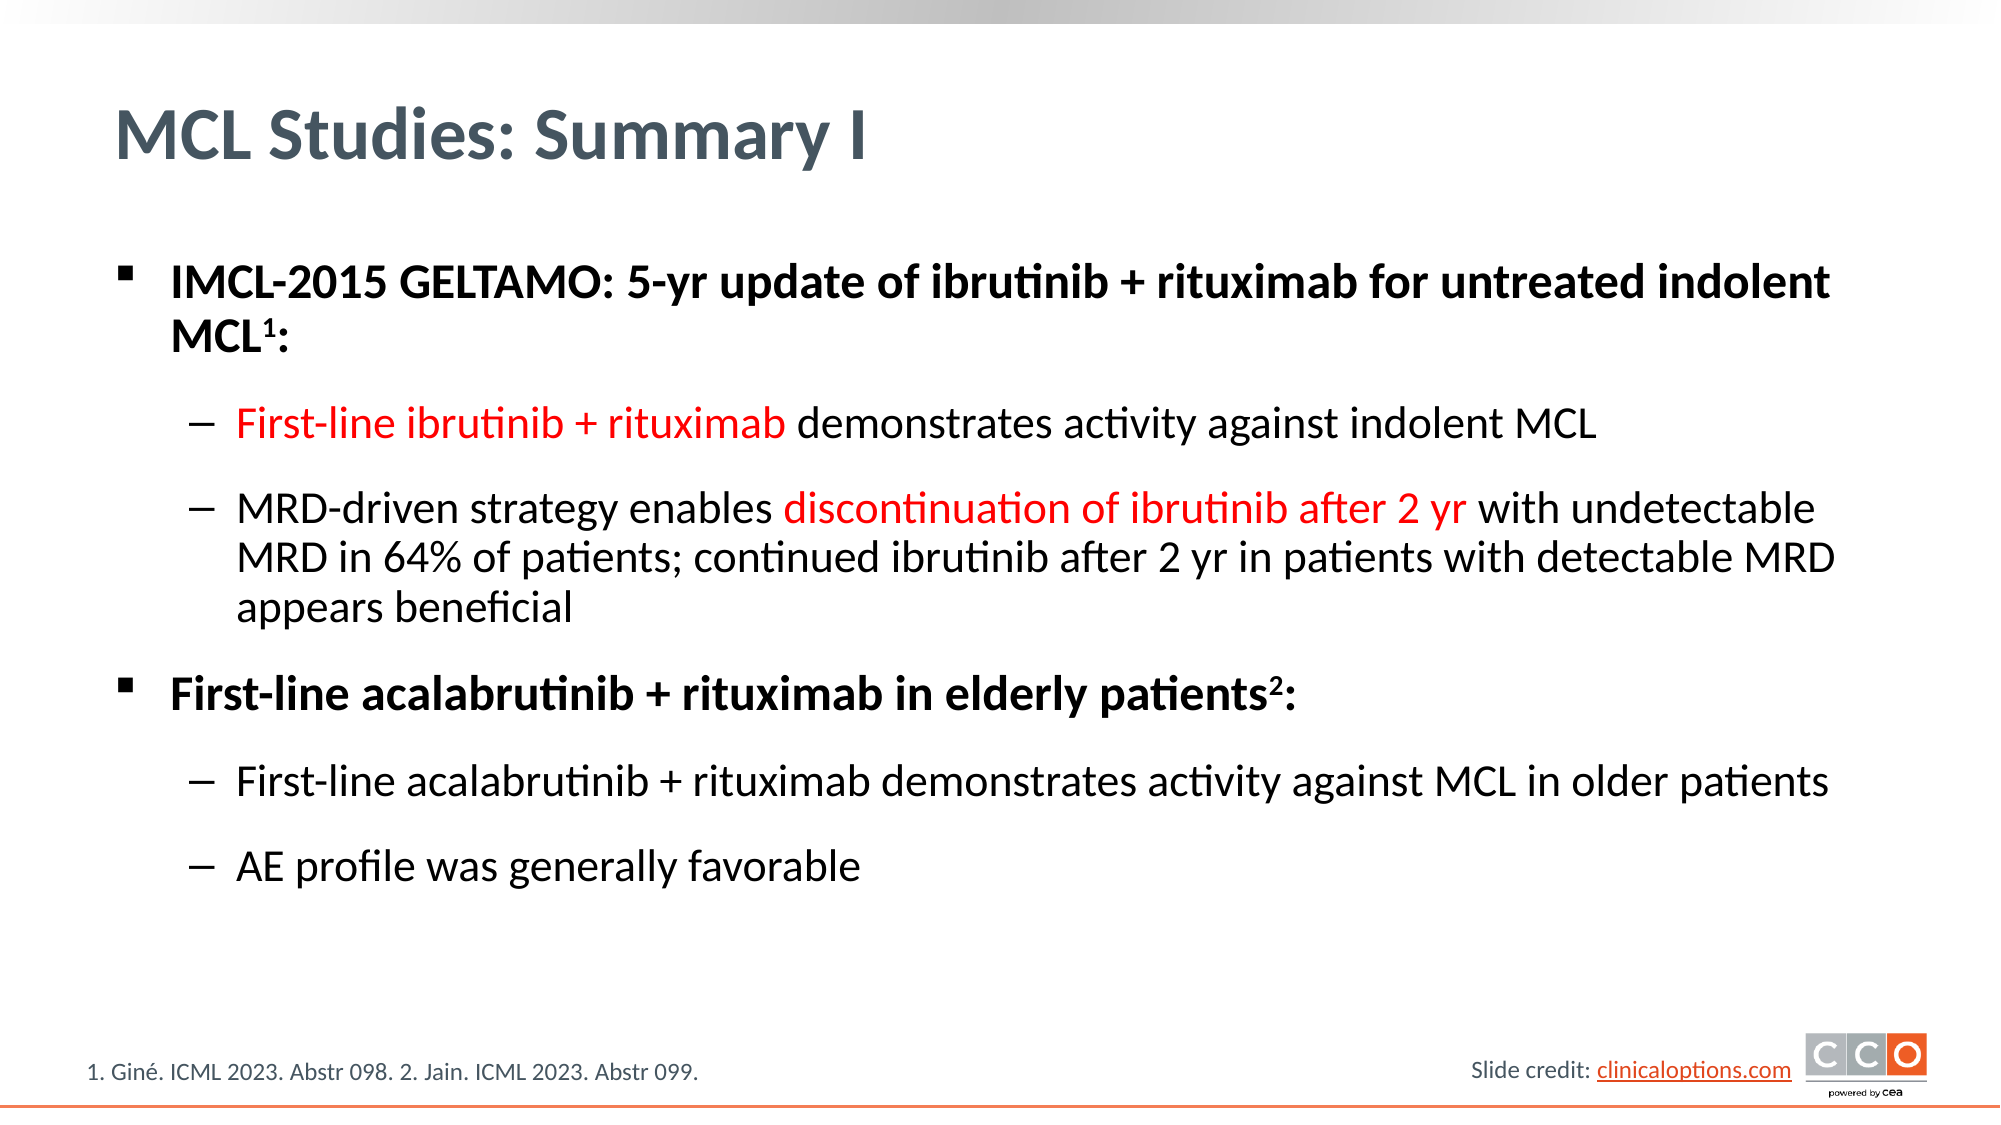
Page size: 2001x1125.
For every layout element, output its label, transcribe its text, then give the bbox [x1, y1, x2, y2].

text_box 1. Giné. ICML 2023. Abstr 098. 2. Jain. ICML 2023. Abstr 099. [71, 1048, 1386, 1093]
picture [1805, 1033, 1927, 1098]
title MCL Studies: Summary I [100, 39, 1884, 220]
list IMCL-2015 GELTAMO: 5-yr update of ibrutinib + rituximab for untreated indolent MCL1: First-line ibrutinib + rituximab demonstrates activity against indolent MCL MRD-driven strategy enables discontinuation of ibrutinib after 2 yr with undetectable MRD in 64% of patients; continued ibrutinib after 2 yr in patients with detectable MRD appears beneficial First-line acalabrutinib + rituximab in elderly patients2: First-line acalabrutinib + rituximab demonstrates activity against MCL in older patients AE profile was generally favorable ​ [99, 248, 1884, 1012]
